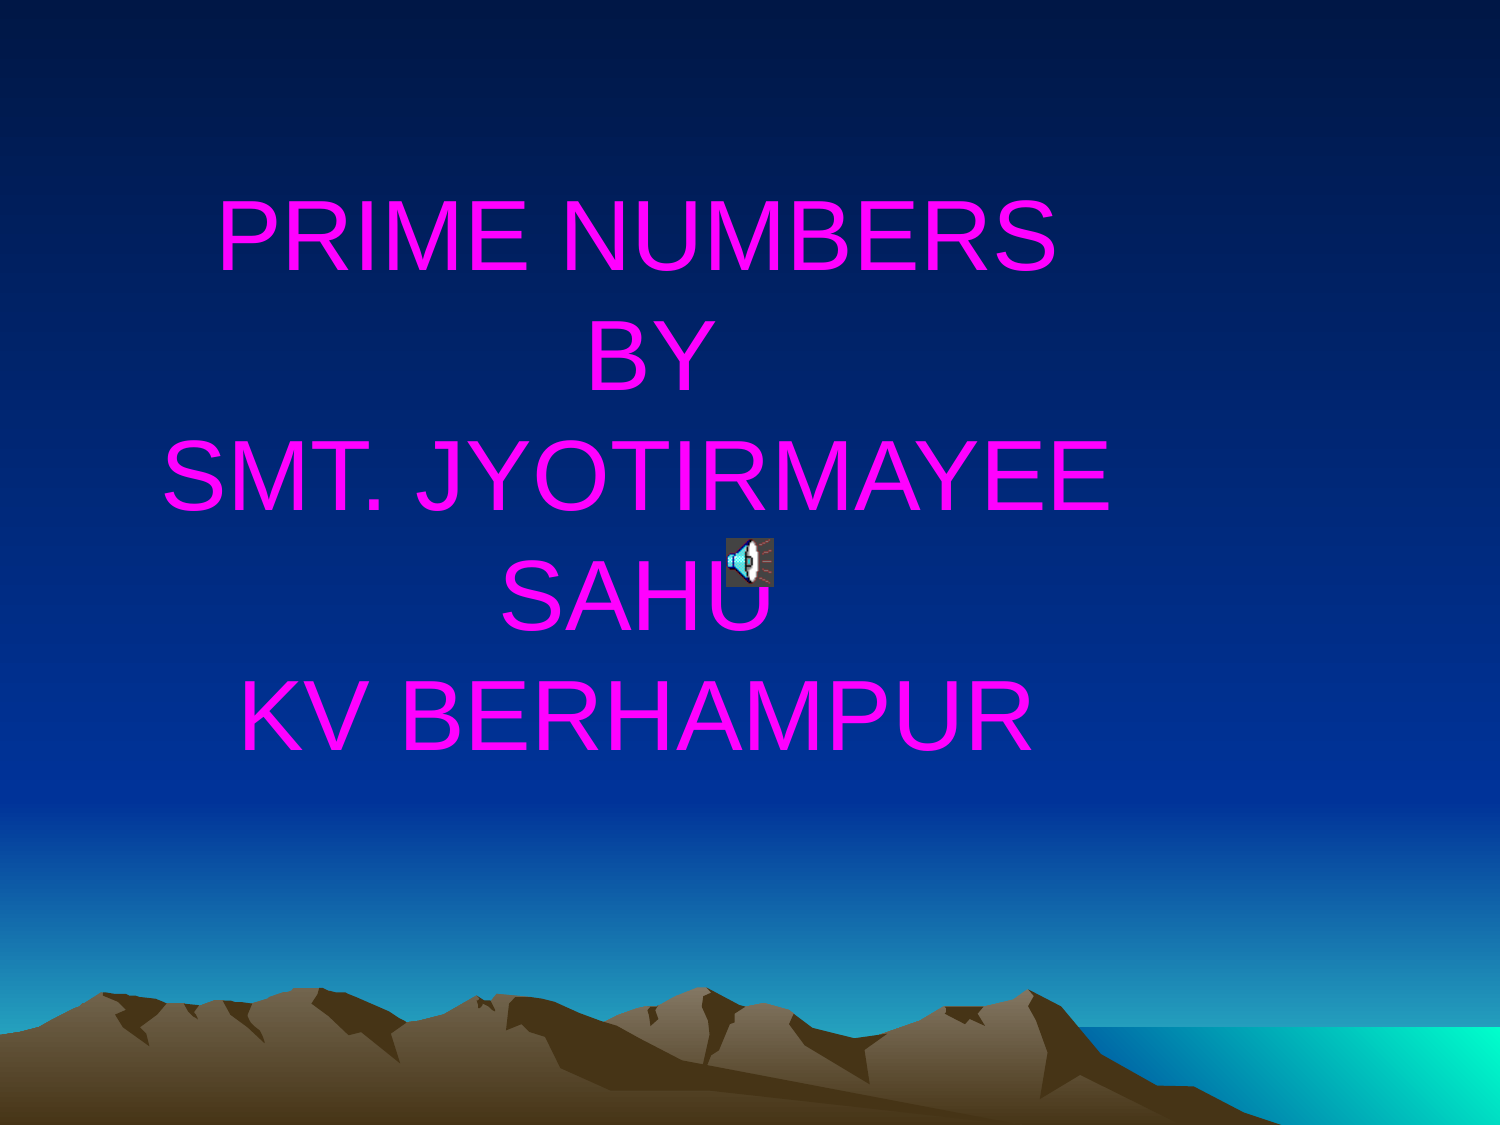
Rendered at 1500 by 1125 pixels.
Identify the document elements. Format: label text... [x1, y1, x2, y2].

title PRIME NUMBERS BY SMT. JYOTIRMAYEE SAHU KV BERHAMPUR [0, 349, 1276, 591]
picture [724, 537, 776, 588]
